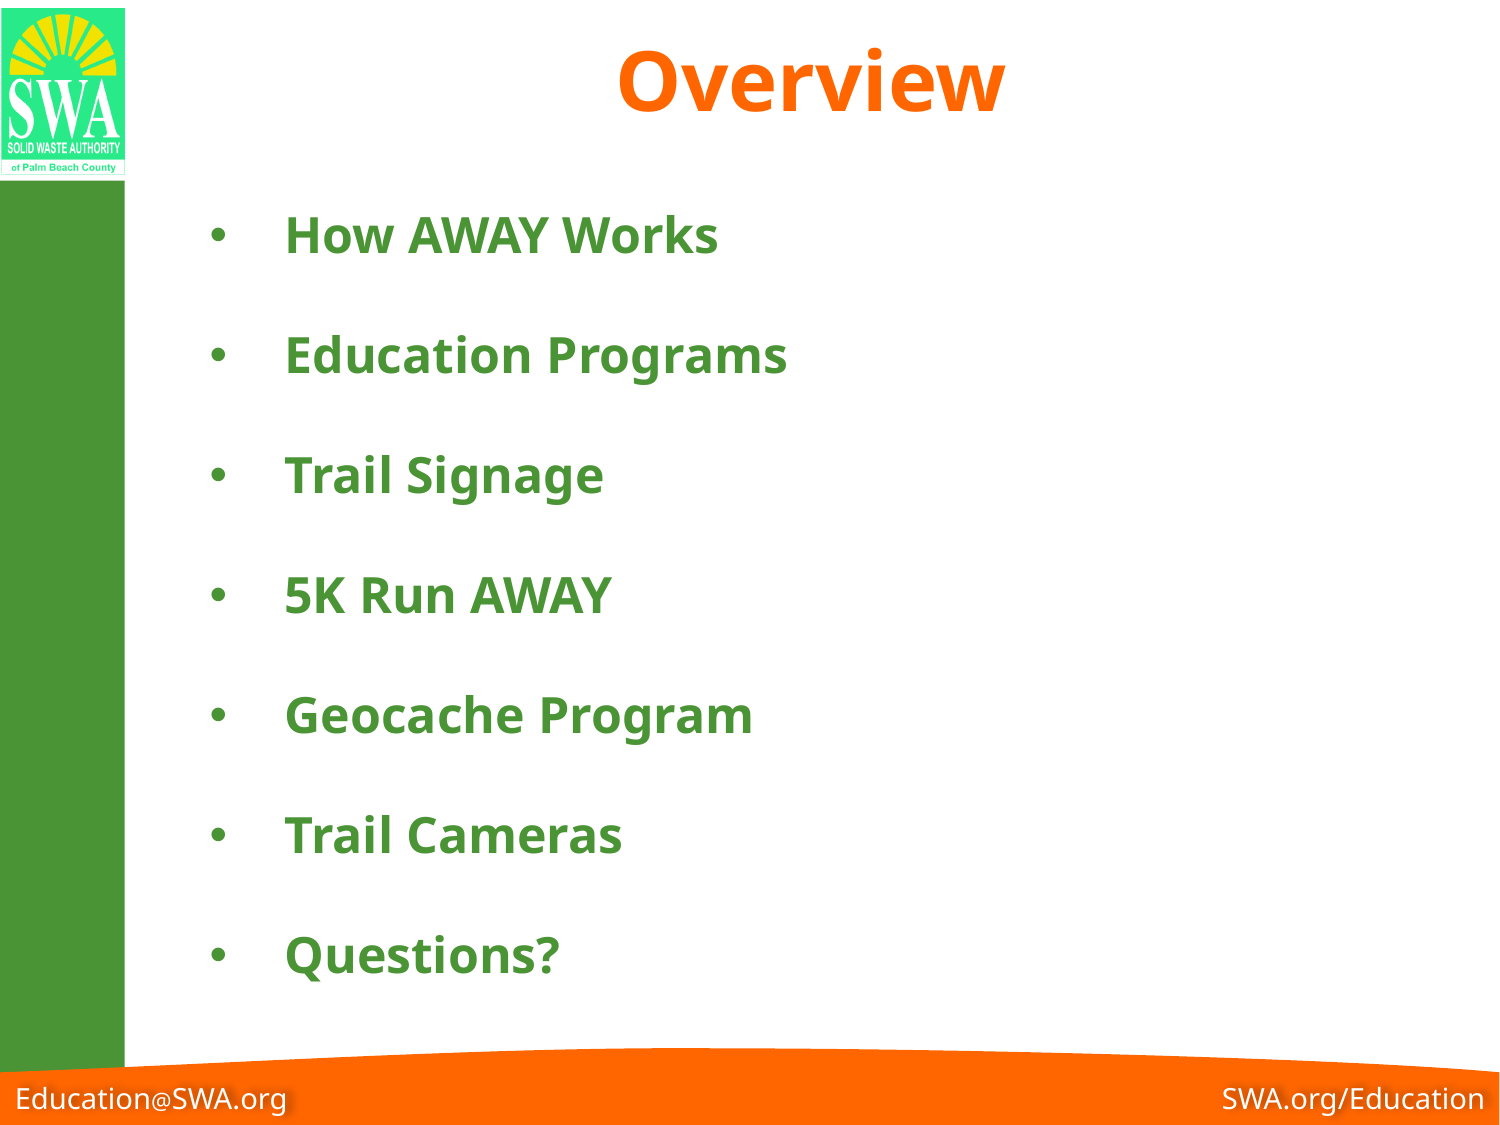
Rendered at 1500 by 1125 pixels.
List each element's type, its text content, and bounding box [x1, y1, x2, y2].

text_box Overview [122, 20, 1500, 136]
picture [0, 8, 126, 176]
text_box How AWAY Works Education Programs Trail Signage 5K Run AWAY Geocache Program Trail Cameras Questions? [194, 196, 1428, 992]
